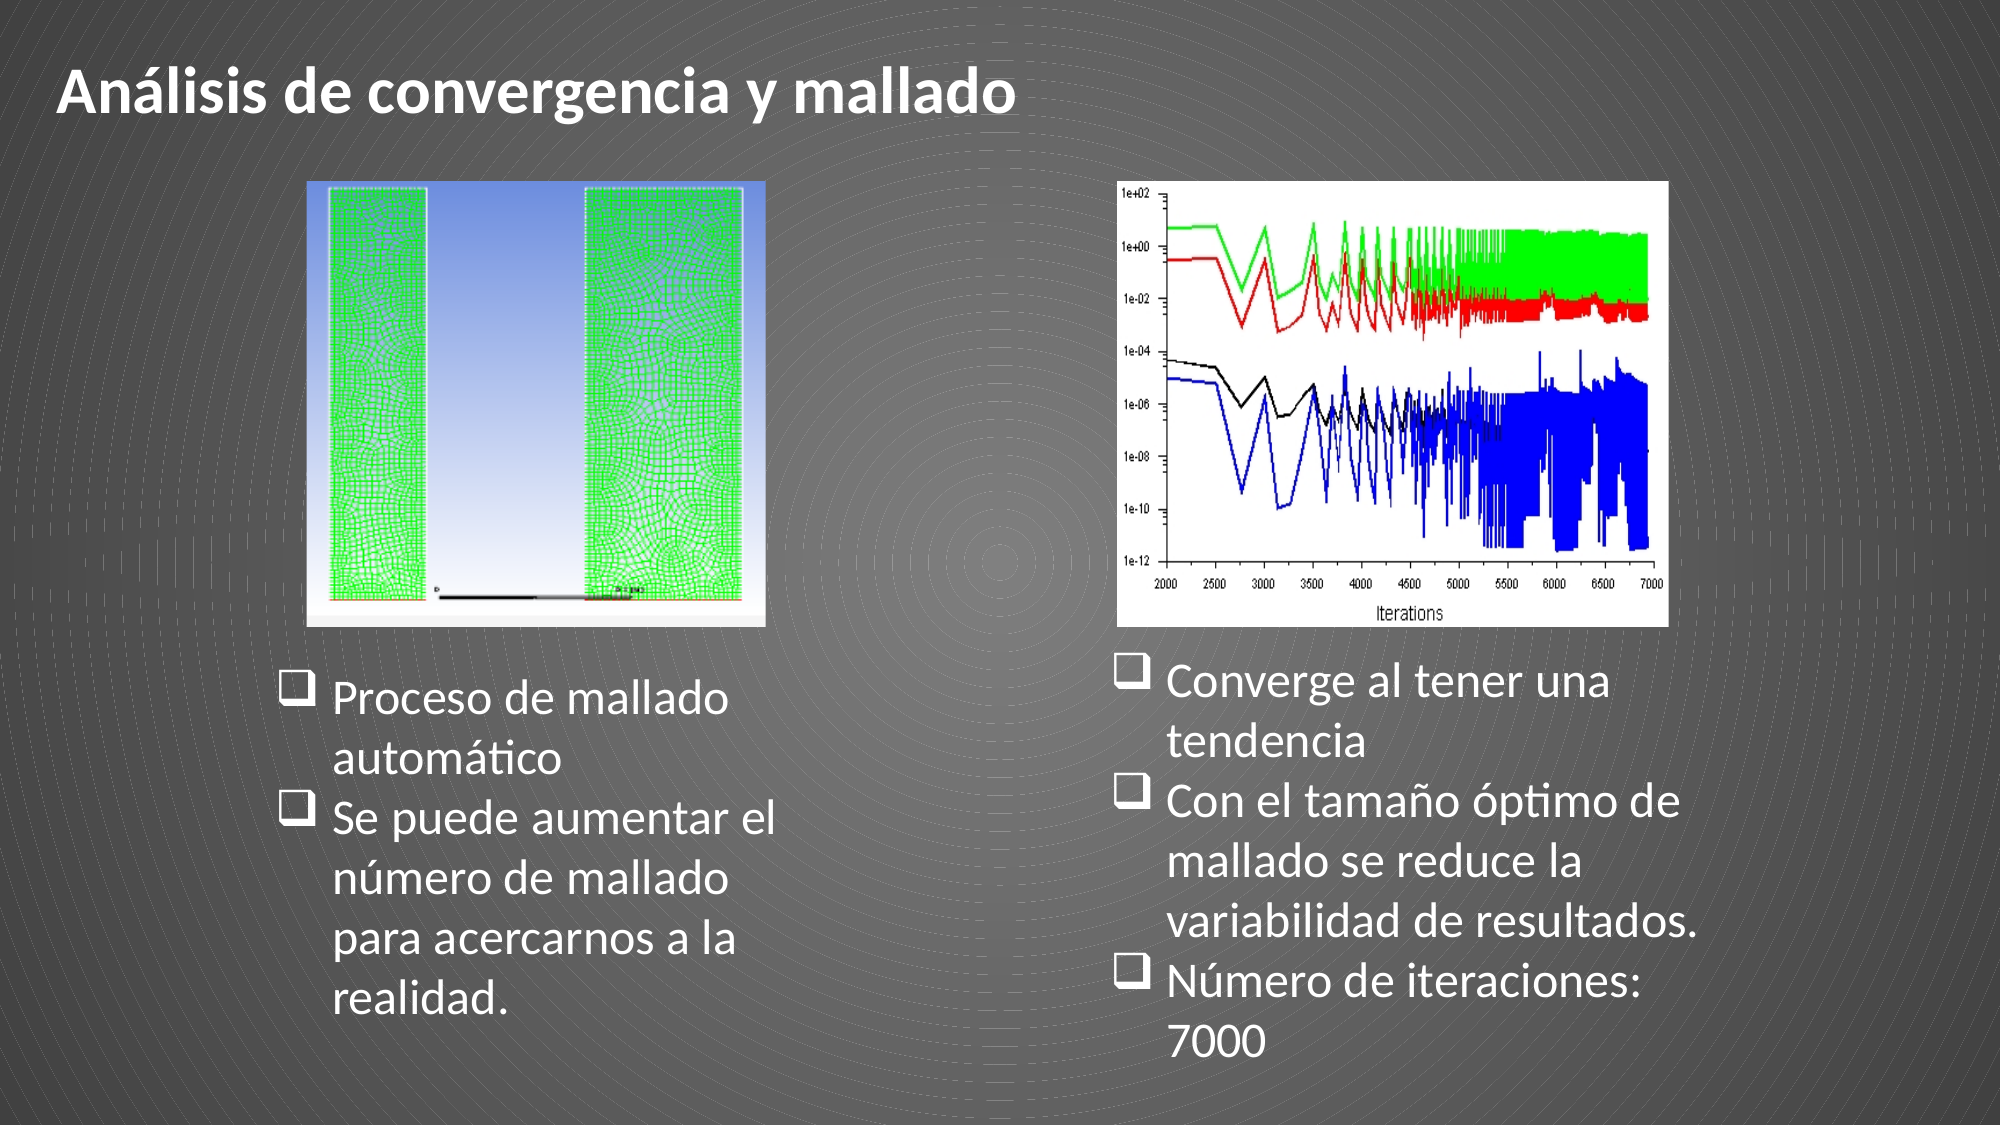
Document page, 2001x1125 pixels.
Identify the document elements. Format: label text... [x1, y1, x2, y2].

picture [306, 181, 766, 627]
picture [1117, 181, 1669, 627]
text_box Proceso de mallado automático Se puede aumentar el número de mallado para acercarnos a la realidad. [261, 657, 815, 1032]
text_box Converge al tener una tendencia Con el tamaño óptimo de mallado se reduce la variabilidad de resultados. Número de iteraciones: 7000 [1095, 640, 1758, 1075]
text_box Análisis de convergencia y mallado [42, 39, 1034, 135]
